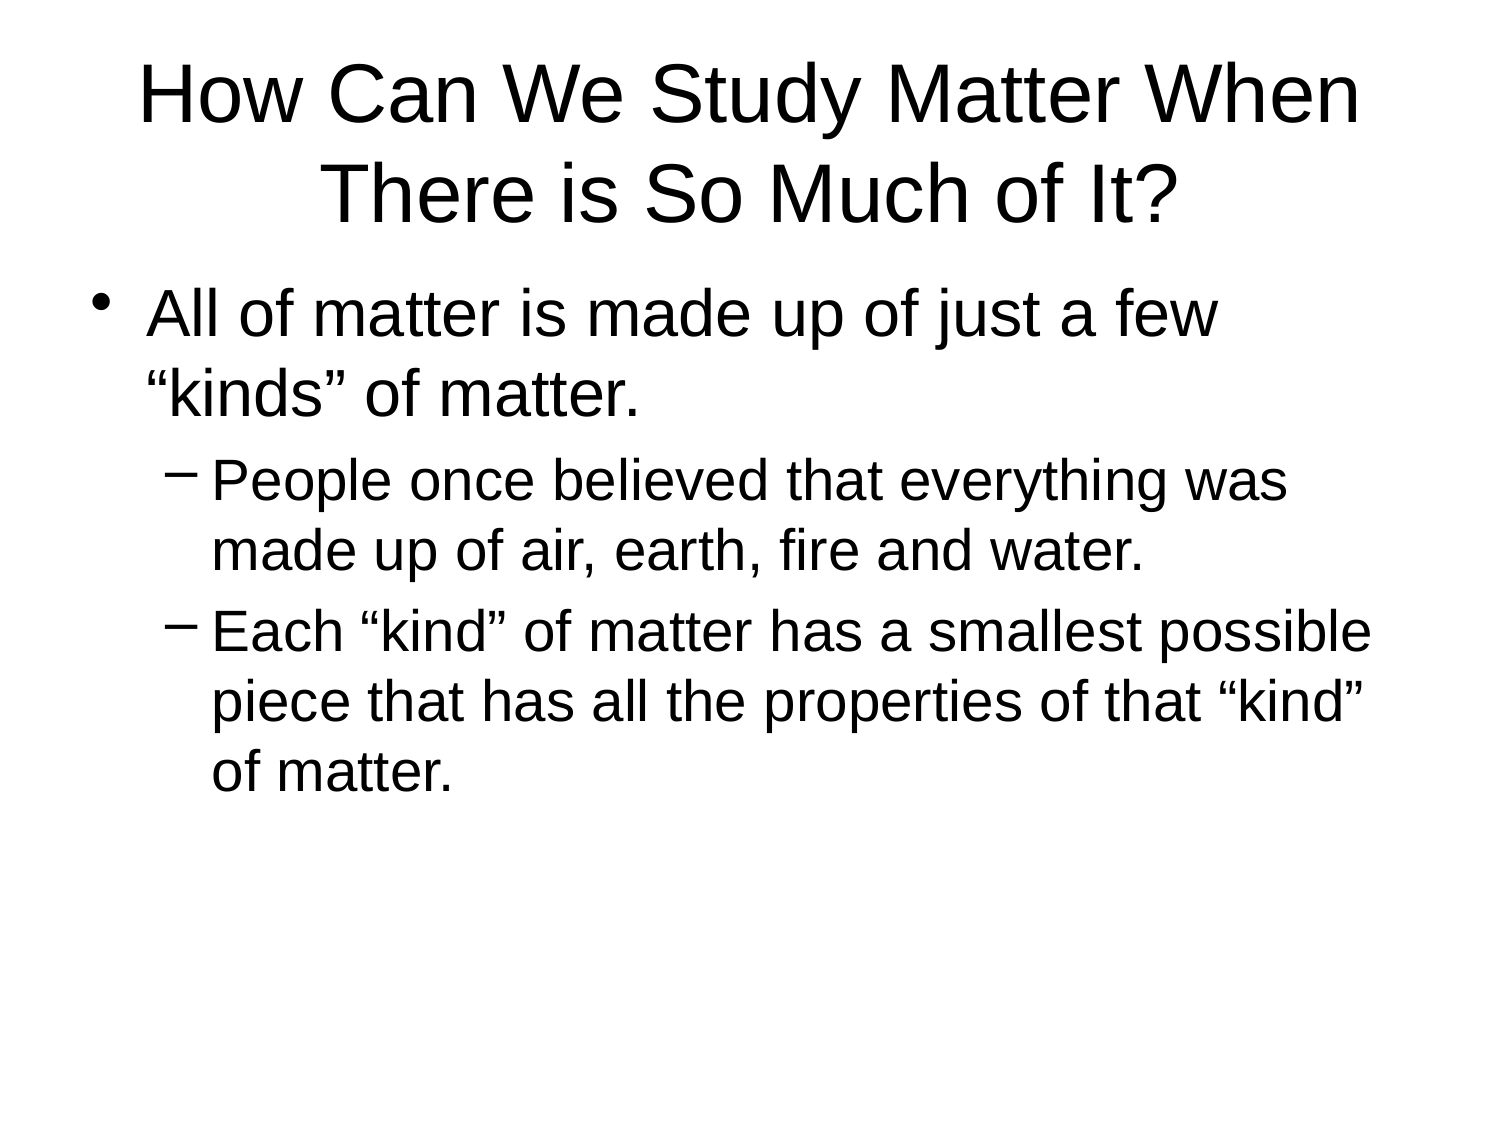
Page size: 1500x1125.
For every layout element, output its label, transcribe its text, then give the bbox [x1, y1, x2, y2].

title How Can We Study Matter When There is So Much of It? [74, 44, 1426, 233]
list All of matter is made up of just a few “kinds” of matter. People once believed that everything was made up of air, earth, fire and water. Each “kind” of matter has a smallest possible piece that has all the properties of that “kind” of matter. [74, 262, 1426, 1006]
